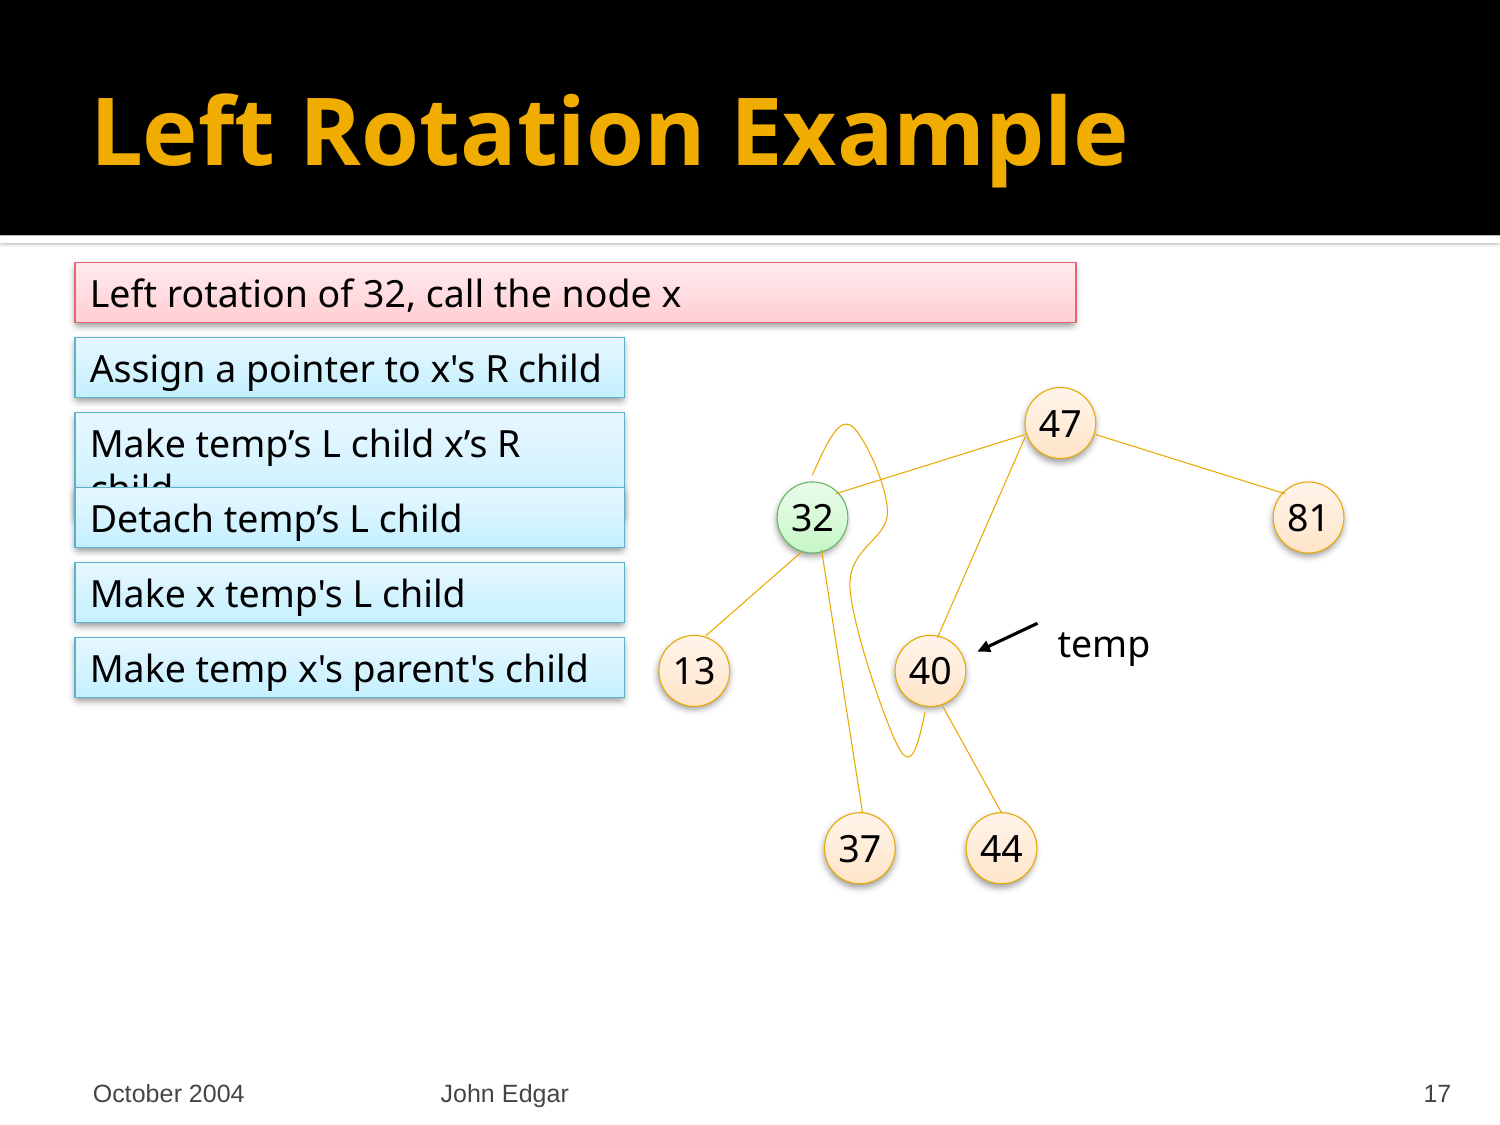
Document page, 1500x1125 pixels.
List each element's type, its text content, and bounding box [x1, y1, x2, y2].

slide_number 17 [1345, 1062, 1467, 1108]
text_box Left rotation of 32, call the node x [74, 262, 1077, 323]
text_box Make x temp's L child [74, 562, 625, 623]
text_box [895, 635, 966, 707]
text_box Detach temp’s L child [74, 487, 625, 548]
footer John Edgar [433, 1062, 1337, 1108]
title Left Rotation Example [75, 25, 1425, 231]
text_box Assign a pointer to x's R child [74, 337, 625, 398]
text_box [966, 812, 1037, 884]
text_box Make temp’s L child x’s R child [74, 412, 625, 487]
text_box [777, 481, 848, 554]
text_box [811, 423, 925, 758]
text_box temp [977, 623, 1038, 652]
text_box temp [1050, 613, 1175, 673]
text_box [824, 812, 896, 884]
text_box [658, 635, 730, 707]
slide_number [75, 1062, 425, 1108]
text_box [1273, 481, 1344, 554]
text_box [1024, 387, 1096, 459]
text_box Make temp x's parent's child [74, 637, 625, 698]
